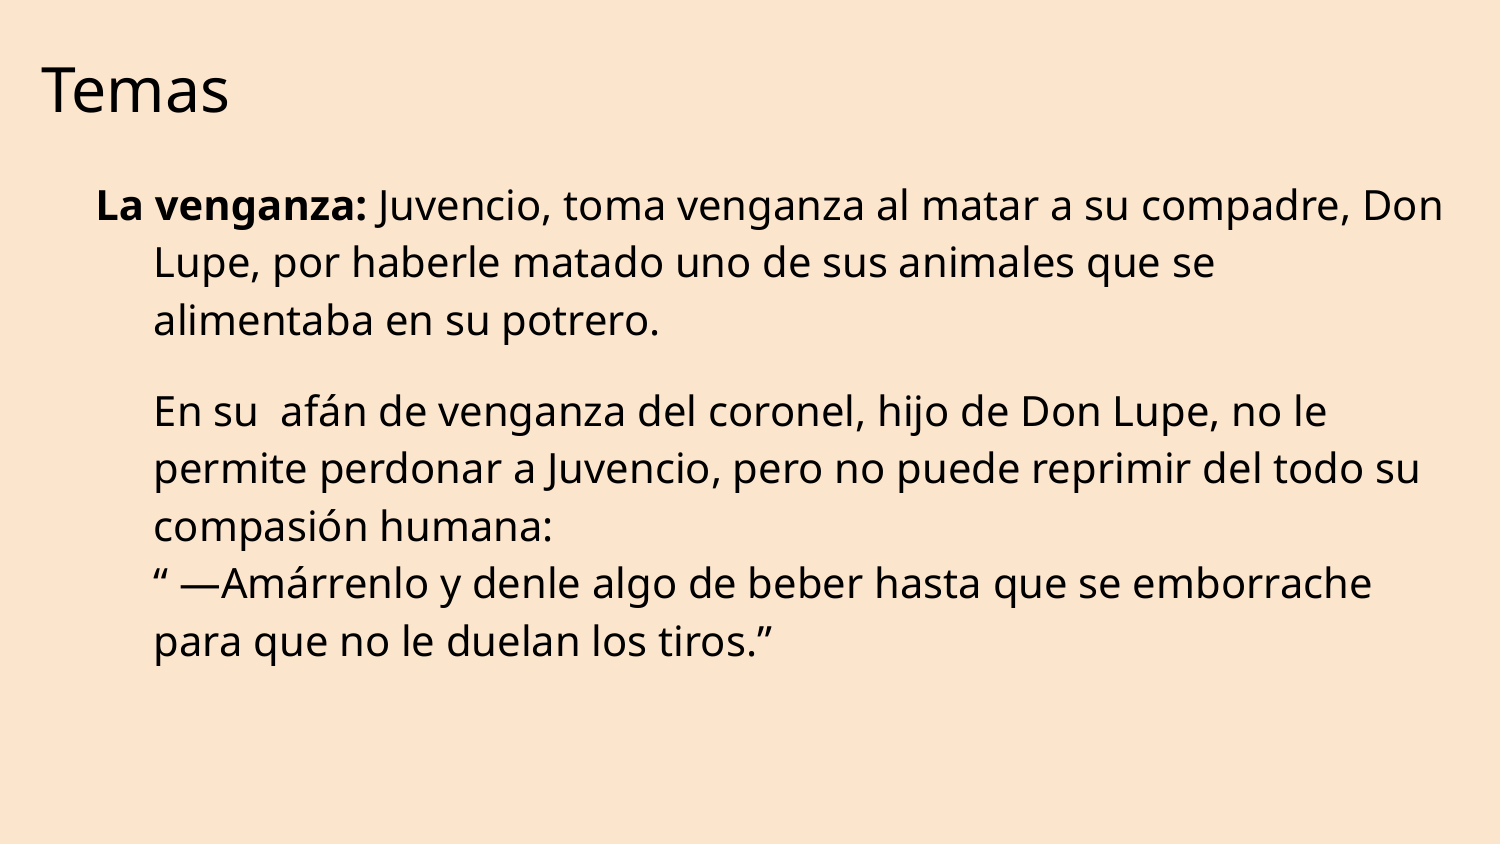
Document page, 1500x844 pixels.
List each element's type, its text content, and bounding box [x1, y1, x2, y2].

list La venganza: Juvencio, toma venganza al matar a su compadre, Don Lupe, por haberle matado uno de sus animales que se alimentaba en su potrero. En su afán de venganza del coronel, hijo de Don Lupe, no le permite perdonar a Juvencio, pero no puede reprimir del todo su compasión humana: “ —Amárrenlo y denle algo de beber hasta que se emborrache para que no le duelan los tiros.” [63, 156, 1462, 787]
title Temas [26, 35, 1424, 130]
